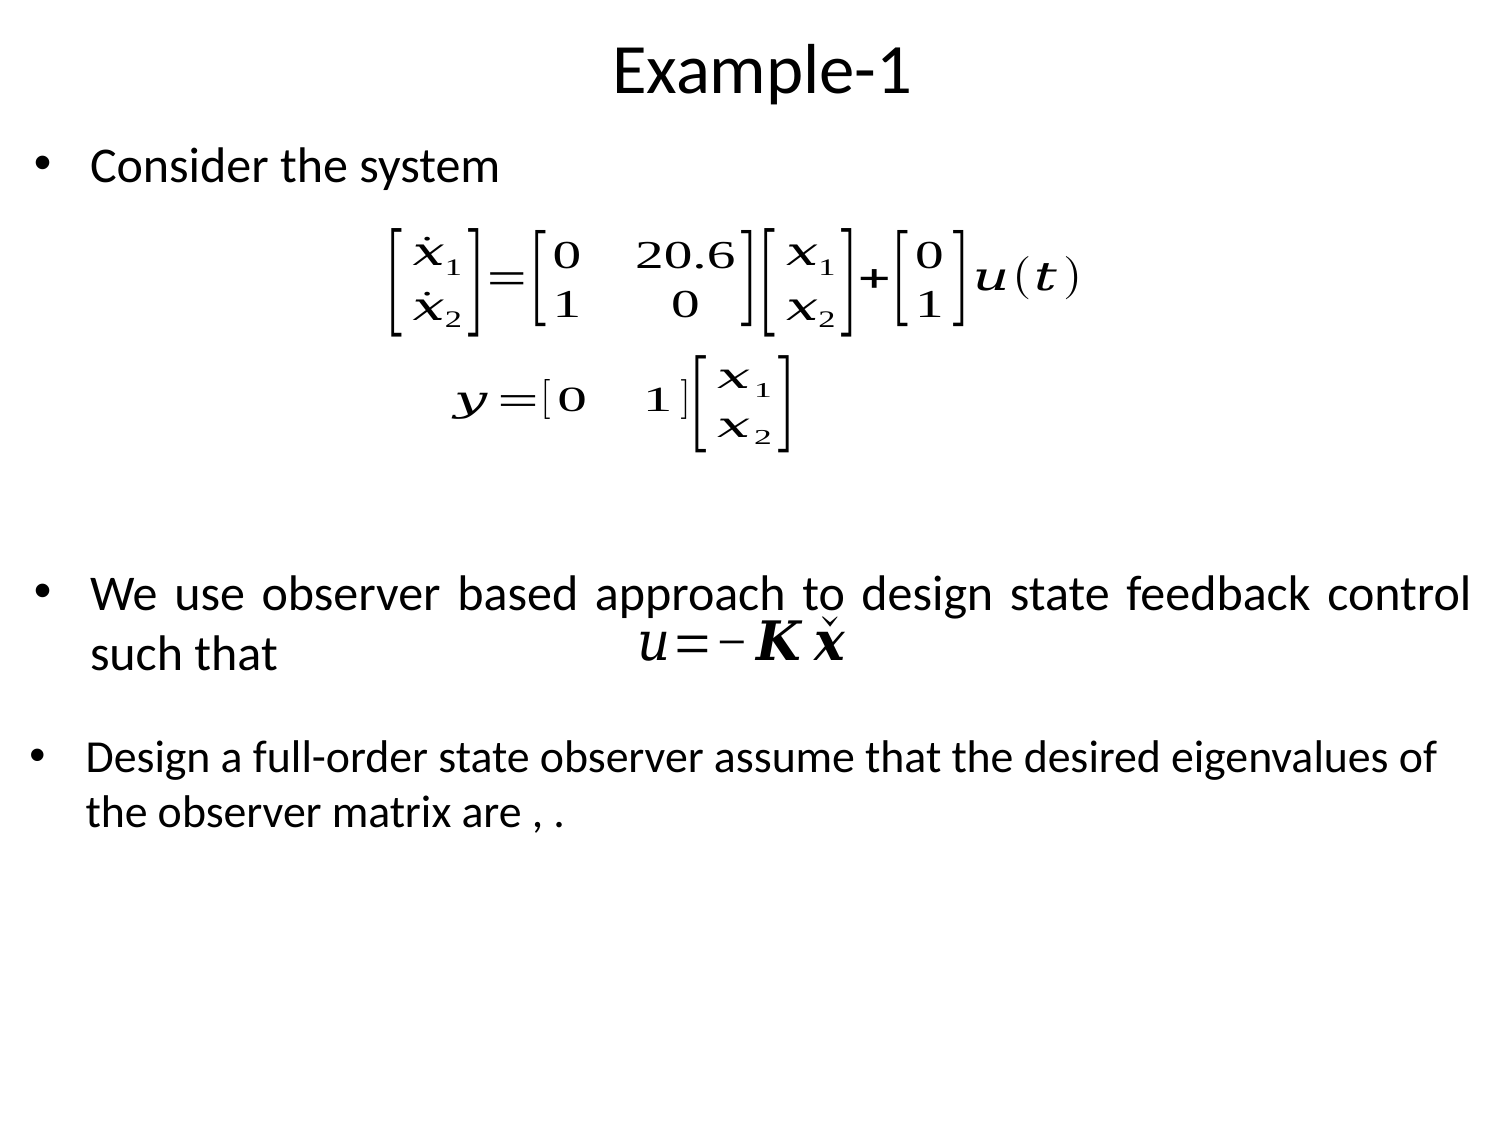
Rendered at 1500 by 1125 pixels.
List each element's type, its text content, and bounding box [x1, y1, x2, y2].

title Example-1 [37, 0, 1488, 125]
list Consider the system We use observer based approach to design state feedback control such that [0, 125, 1488, 763]
